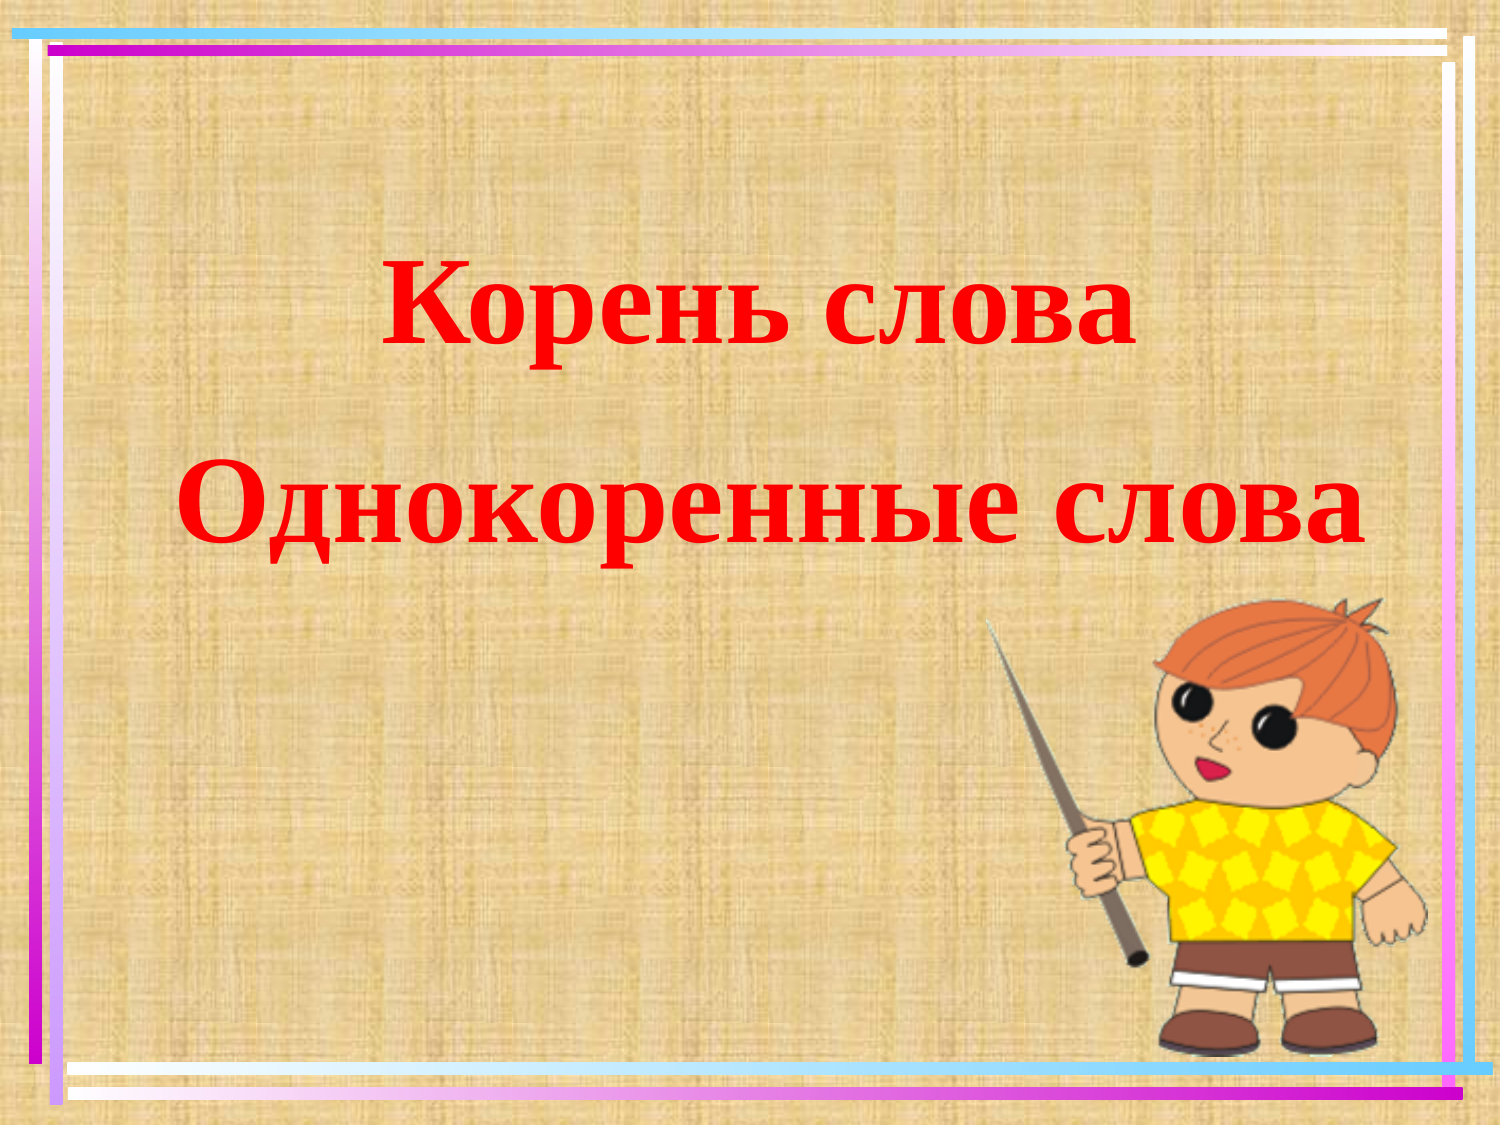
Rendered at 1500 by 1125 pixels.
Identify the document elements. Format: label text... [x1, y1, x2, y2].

text_box Корень слова [367, 210, 1154, 376]
text_box Однокоренные слова [158, 410, 1383, 575]
picture [0, 0, 1500, 1125]
